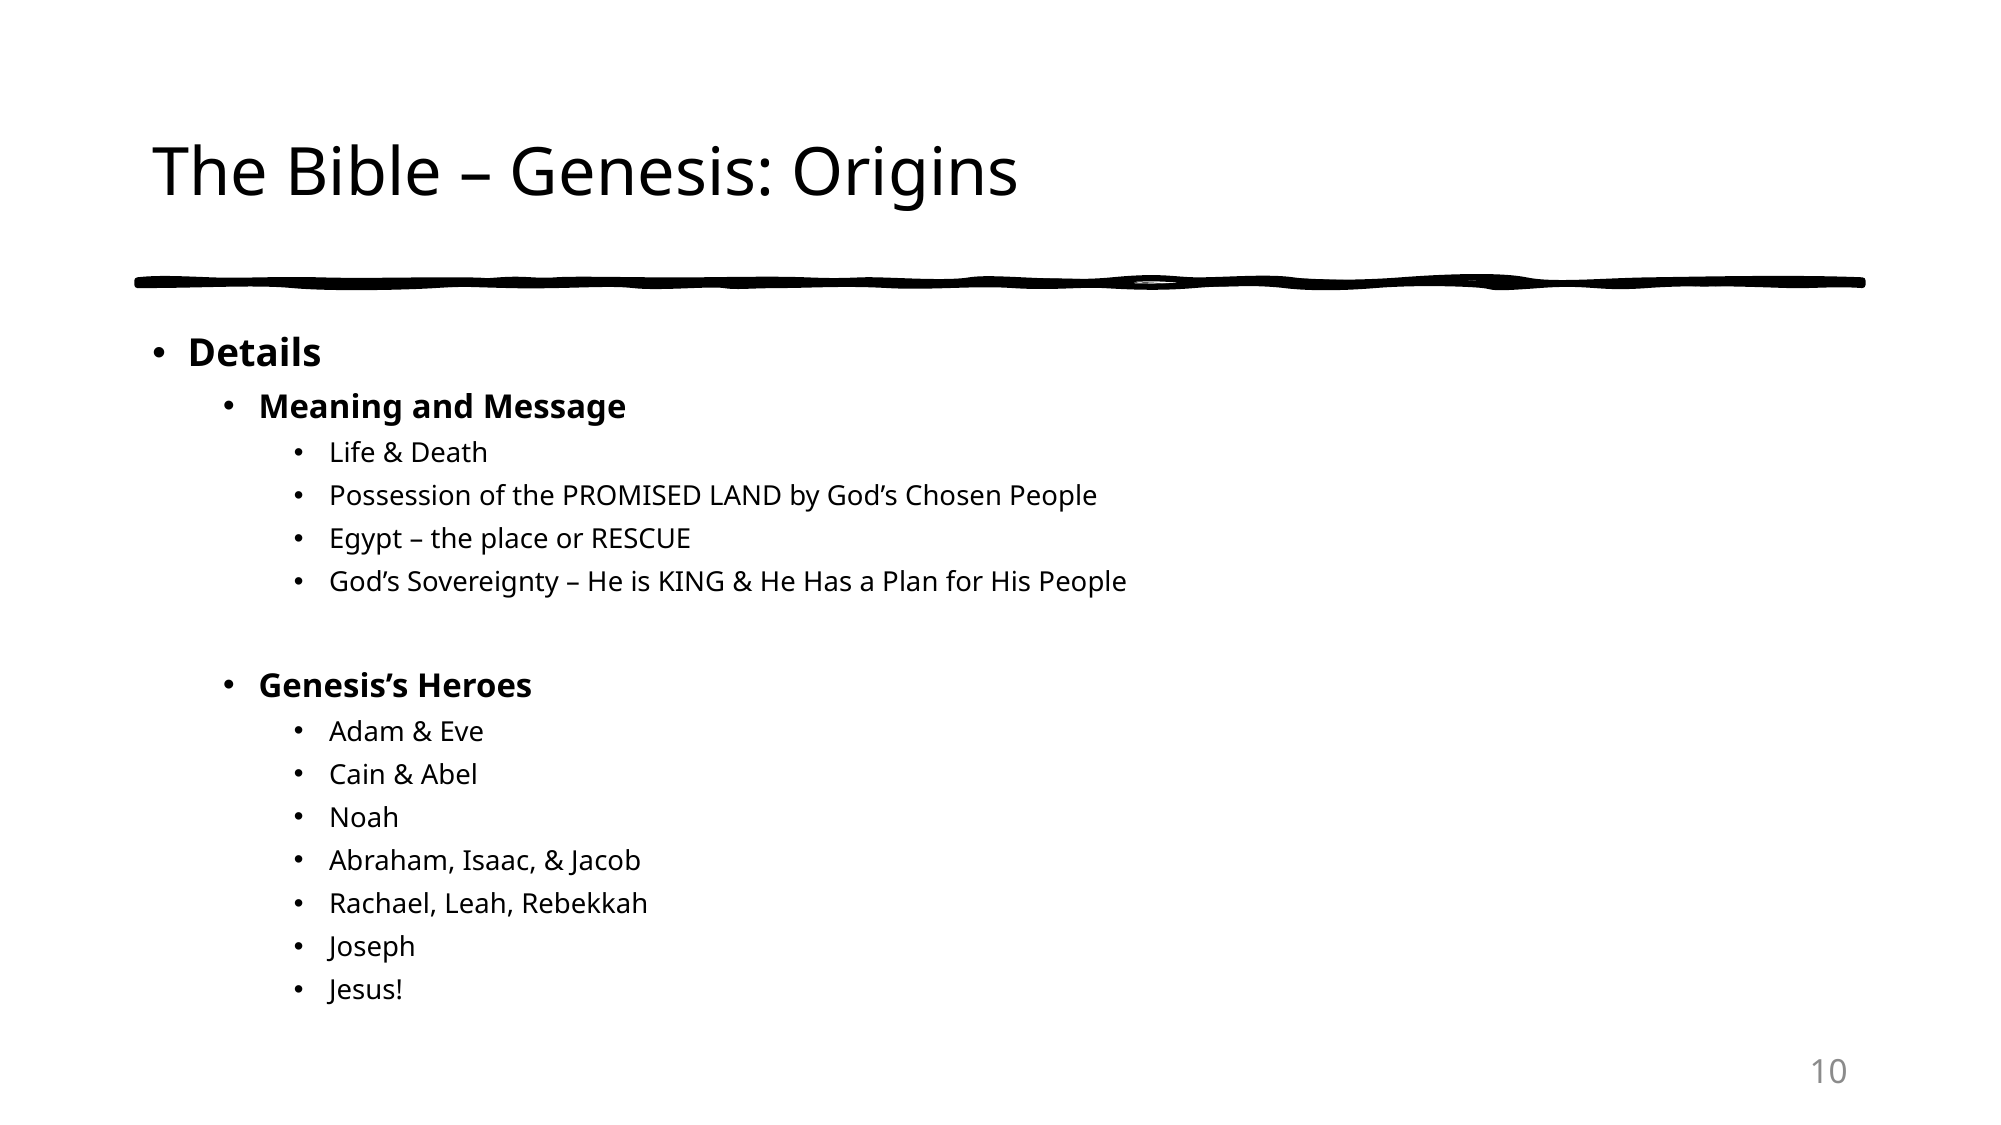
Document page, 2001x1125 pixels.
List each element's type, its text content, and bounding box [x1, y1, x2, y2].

slide_number 10 [1412, 1042, 1863, 1103]
list Details Meaning and Message Life & Death Possession of the PROMISED LAND by God’s Chosen People Egypt – the place or RESCUE God’s Sovereignty – He is KING & He Has a Plan for His People Genesis’s Heroes Adam & Eve Cain & Abel Noah Abraham, Isaac, & Jacob Rachael, Leah, Rebekkah Joseph Jesus! [137, 316, 1863, 1014]
title The Bible – Genesis: Origins [137, 59, 1863, 278]
